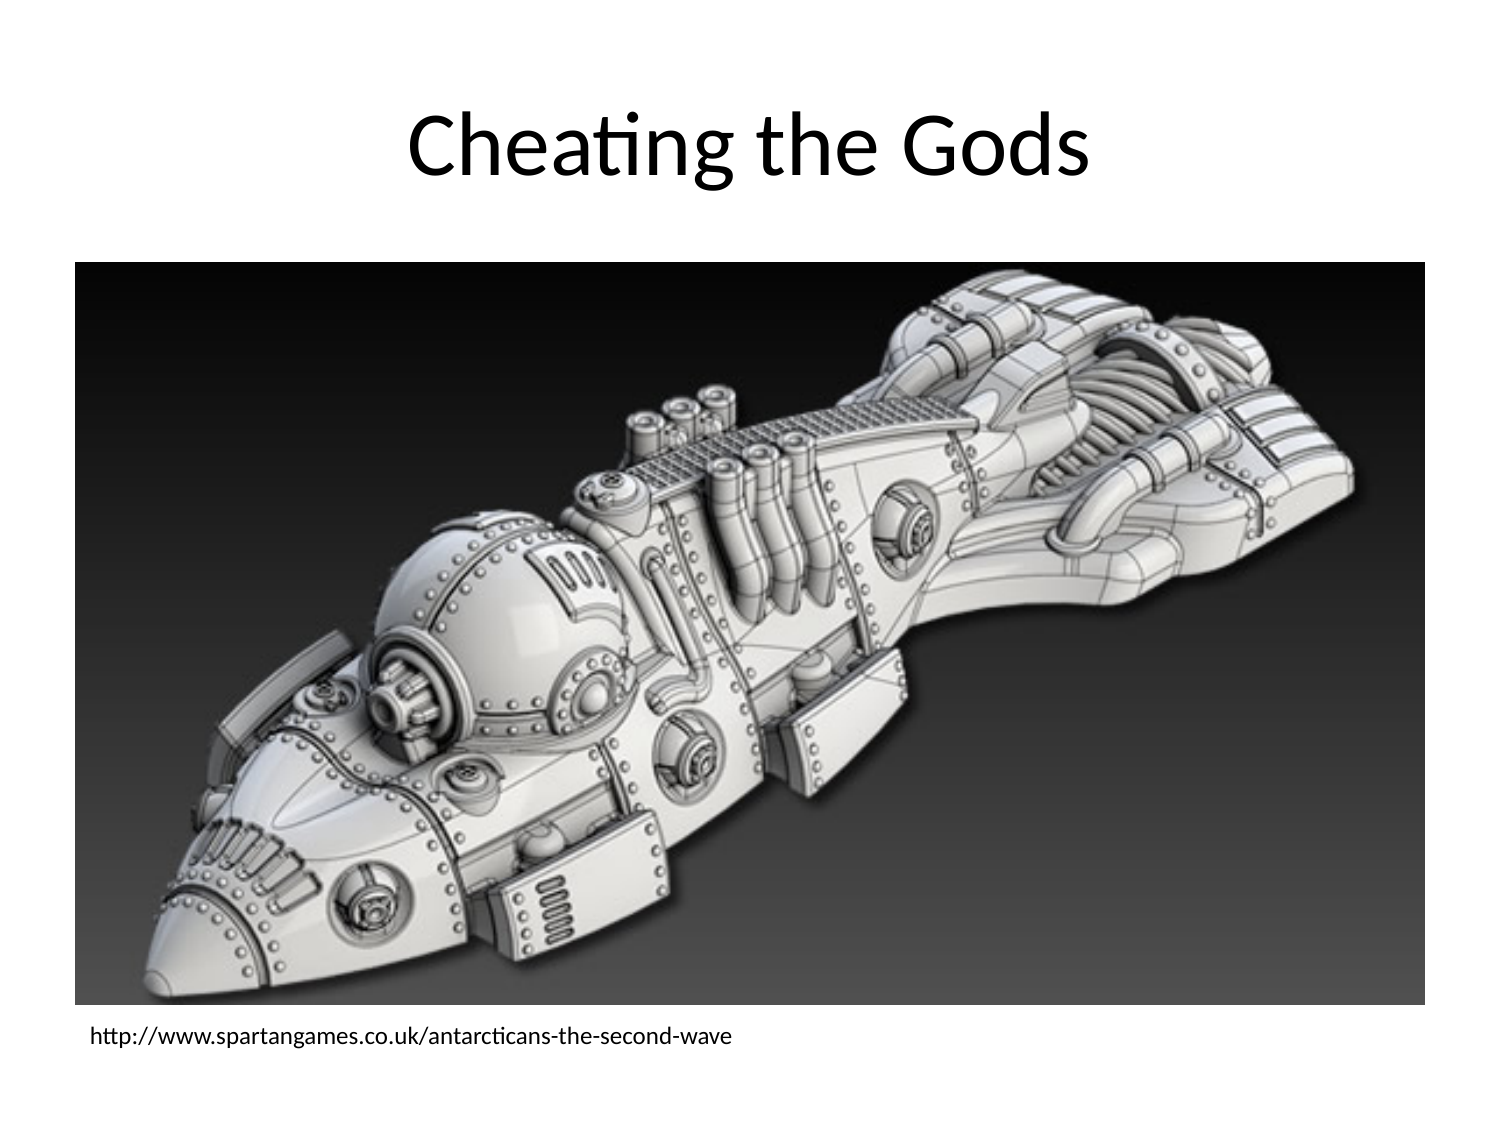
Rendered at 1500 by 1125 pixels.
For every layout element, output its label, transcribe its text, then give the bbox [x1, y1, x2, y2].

title Cheating the Gods [75, 45, 1425, 233]
text_box http://www.spartangames.co.uk/antarcticans-the-second-wave [75, 1013, 1238, 1058]
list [74, 262, 1426, 1006]
